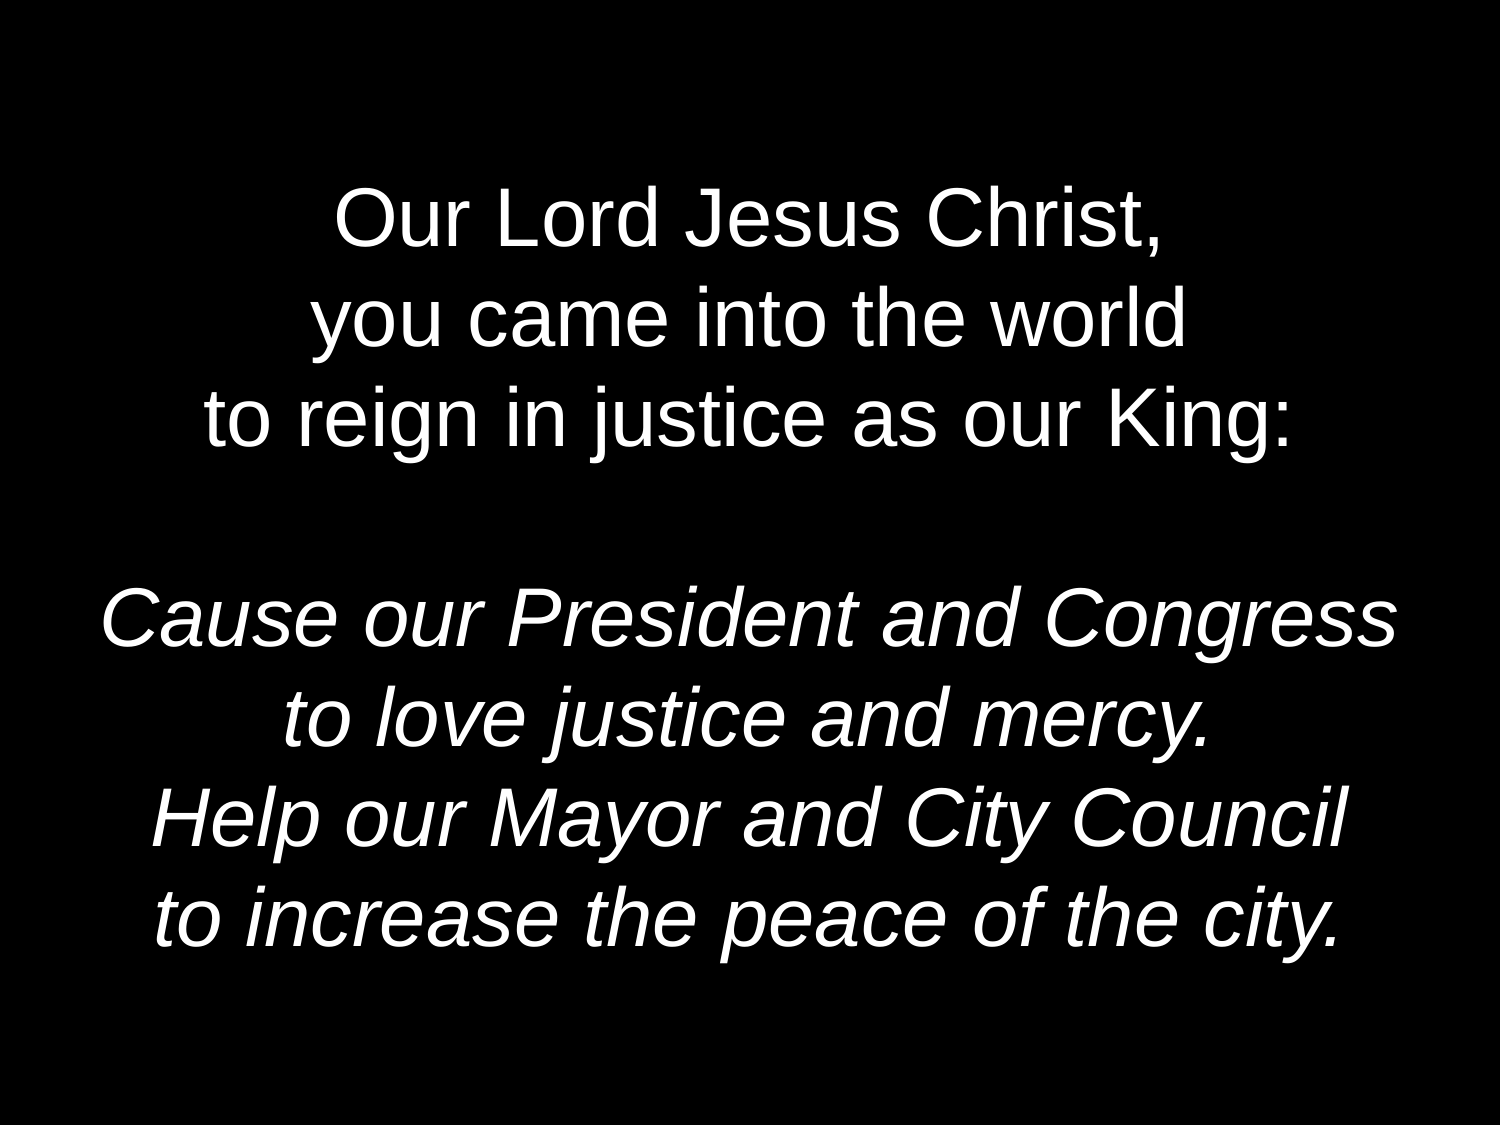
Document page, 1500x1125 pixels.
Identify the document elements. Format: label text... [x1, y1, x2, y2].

text_box Our Lord Jesus Christ, you came into the world to reign in justice as our King: Cause our President and Congress to love justice and mercy. Help our Mayor and City Council to increase the peace of the city. [30, 155, 1470, 971]
